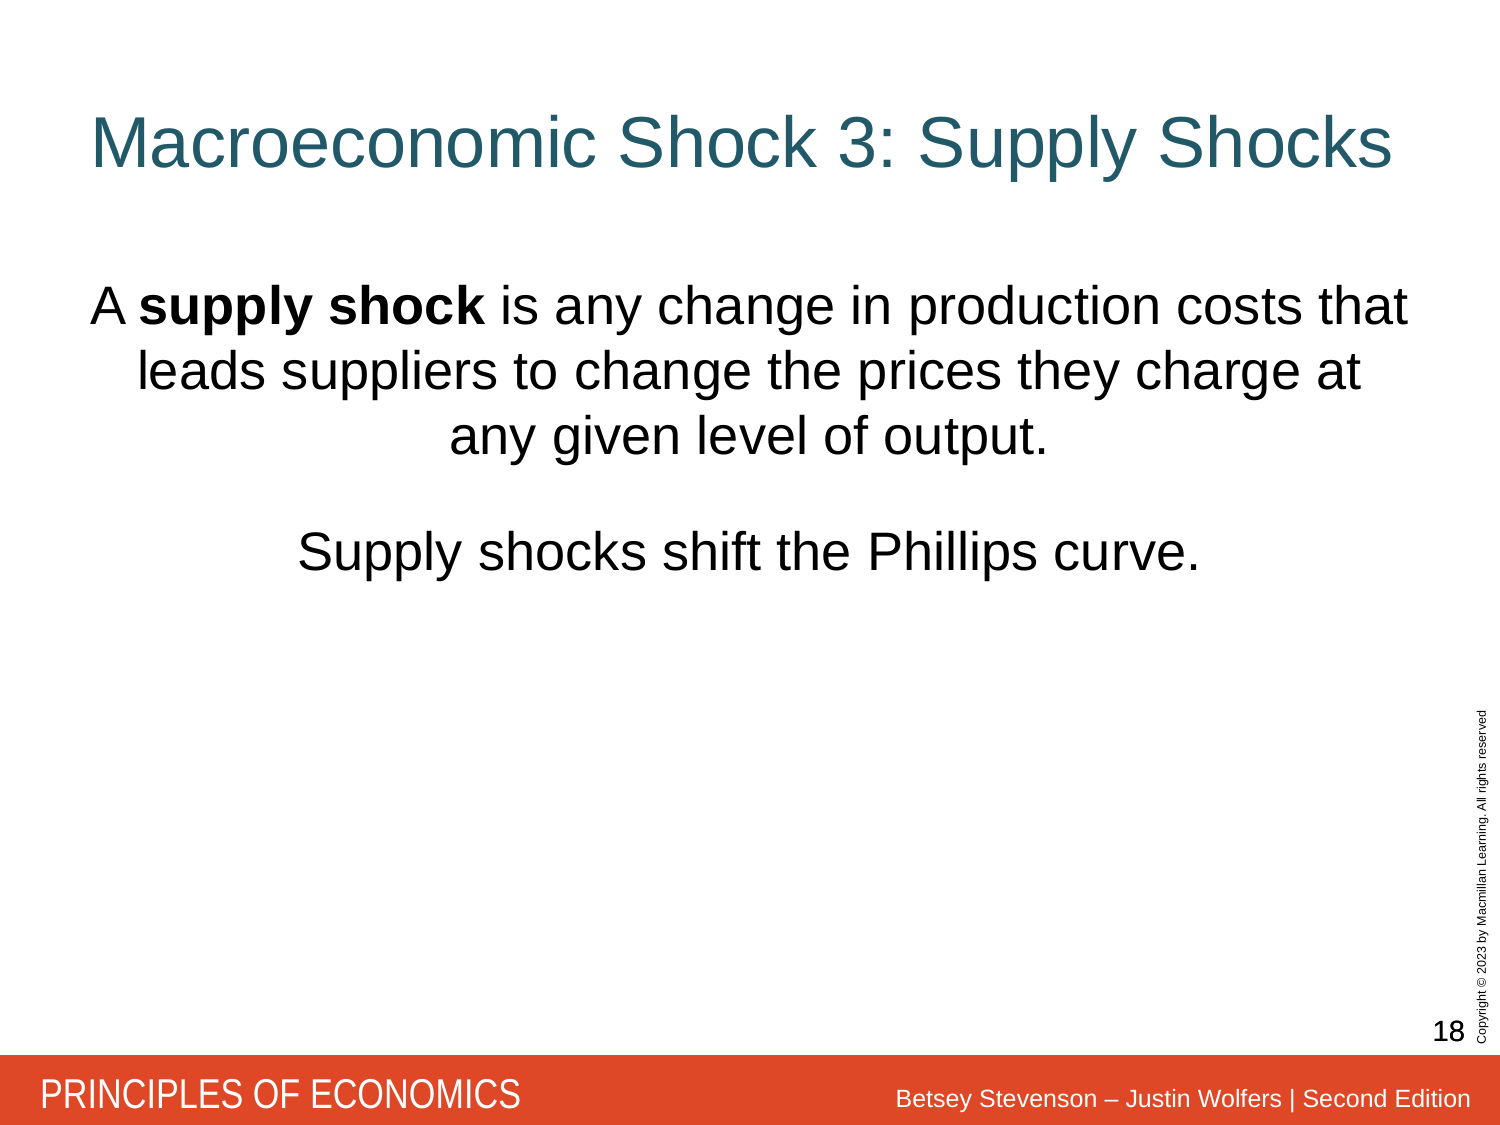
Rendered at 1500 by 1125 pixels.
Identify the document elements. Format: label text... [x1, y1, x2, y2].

list A supply shock is any change in production costs that leads suppliers to change the prices they charge at any given level of output. Supply shocks shift the Phillips curve. [75, 262, 1425, 1005]
title Macroeconomic Shock 3: Supply Shocks [75, 45, 1425, 233]
